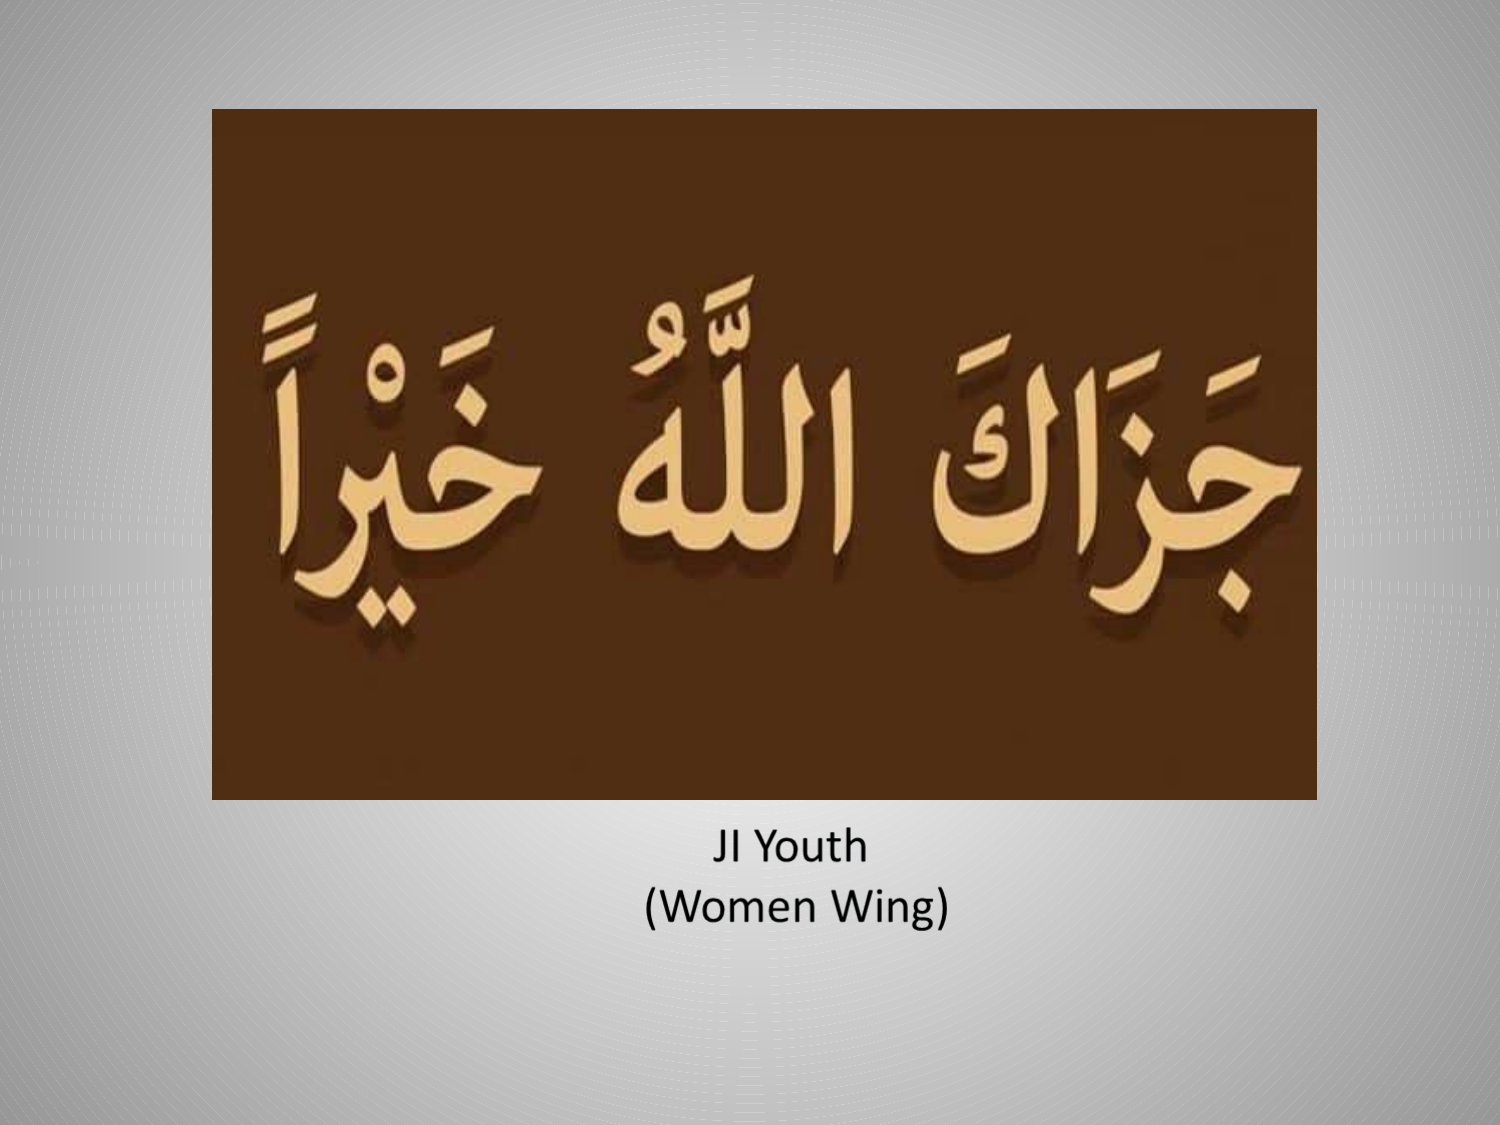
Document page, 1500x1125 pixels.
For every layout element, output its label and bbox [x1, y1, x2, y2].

picture [212, 109, 1317, 966]
